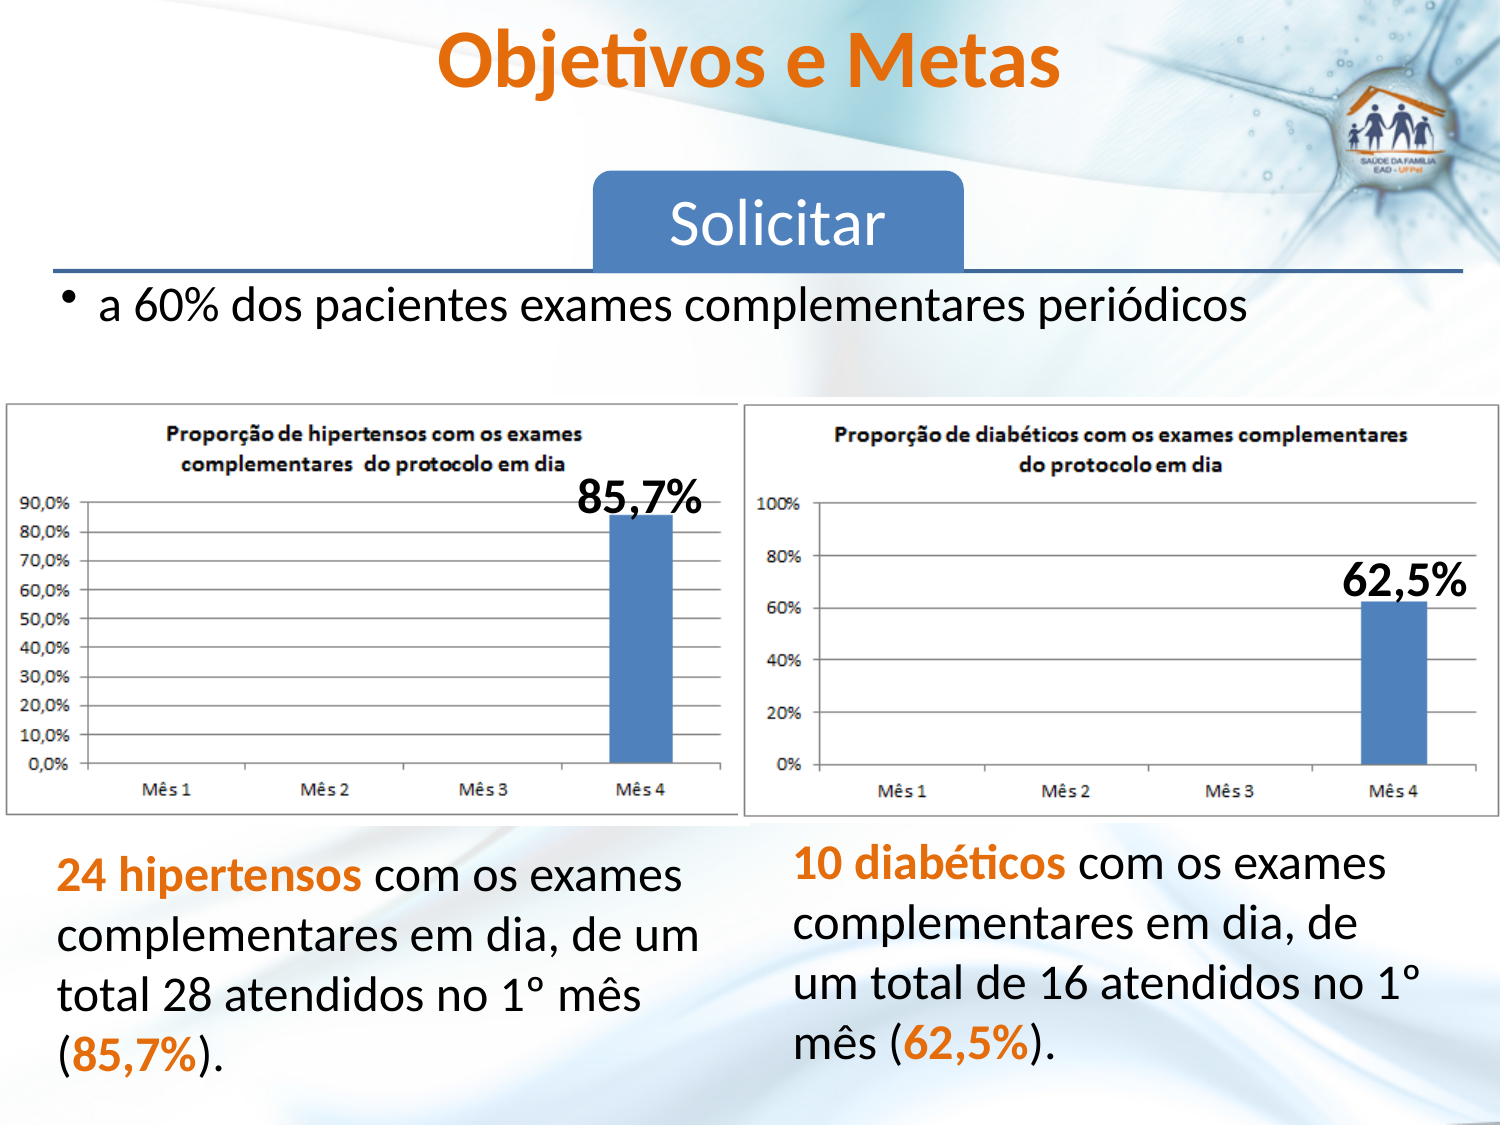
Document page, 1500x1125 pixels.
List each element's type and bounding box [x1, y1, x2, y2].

text_box [52, 172, 1464, 469]
picture [0, 0, 1500, 1125]
